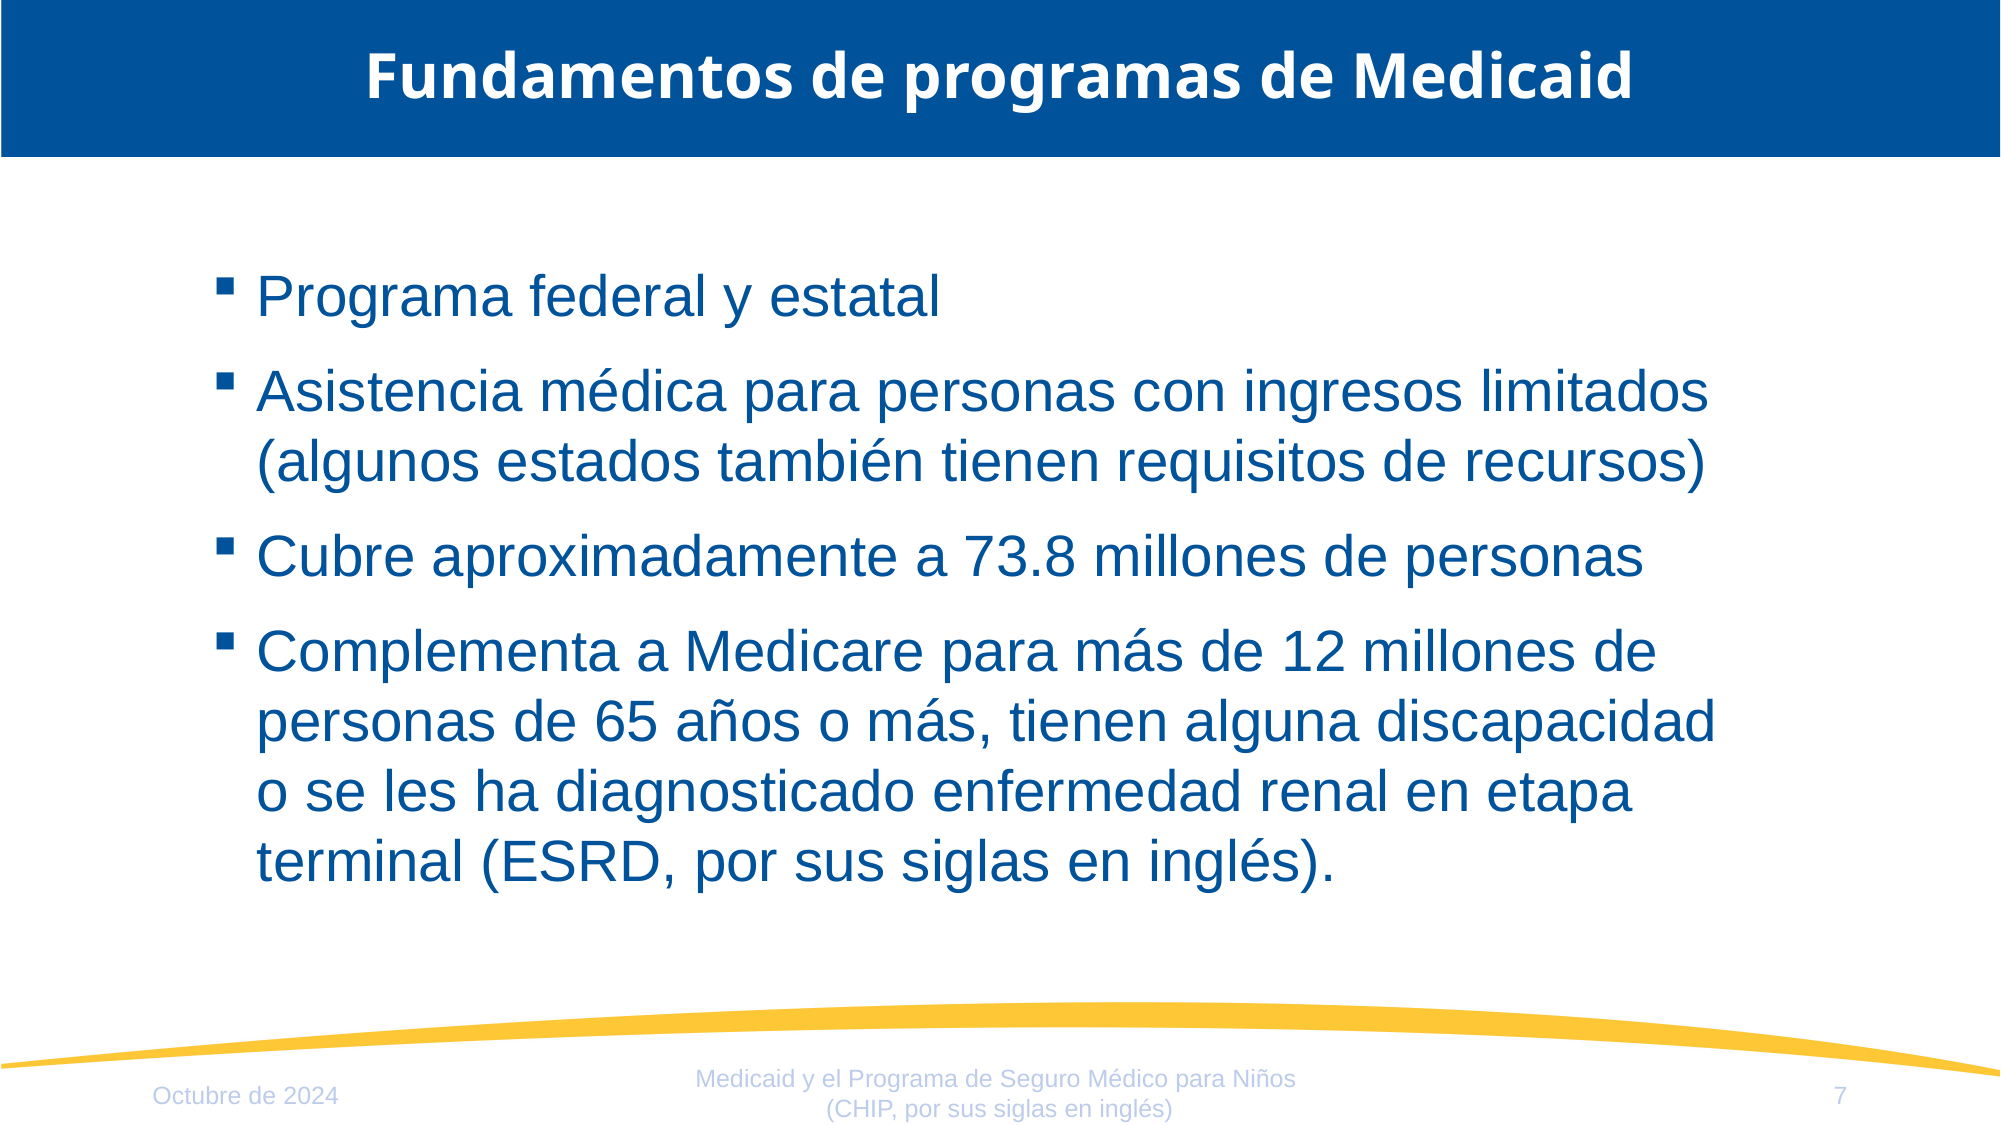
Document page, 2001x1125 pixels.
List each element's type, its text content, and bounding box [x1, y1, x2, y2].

picture [0, 0, 2001, 1125]
footer Medicaid y el Programa de Seguro Médico para Niños (CHIP, por sus siglas en inglés) [624, 1062, 1375, 1123]
list Programa federal y estatal Asistencia médica para personas con ingresos limitados (algunos estados también tienen requisitos de recursos) Cubre aproximadamente a 73.8 millones de personas Complementa a Medicare para más de 12 millones de personas de 65 años o más, tienen alguna discapacidad o se les ha diagnosticado enfermedad renal en etapa terminal (ESRD, por sus siglas en inglés). [196, 250, 1804, 1017]
slide_number Octubre de 2024 [137, 1065, 588, 1125]
title Fundamentos de programas de Medicaid [0, 0, 2000, 156]
slide_number 7 [1412, 1065, 1863, 1125]
